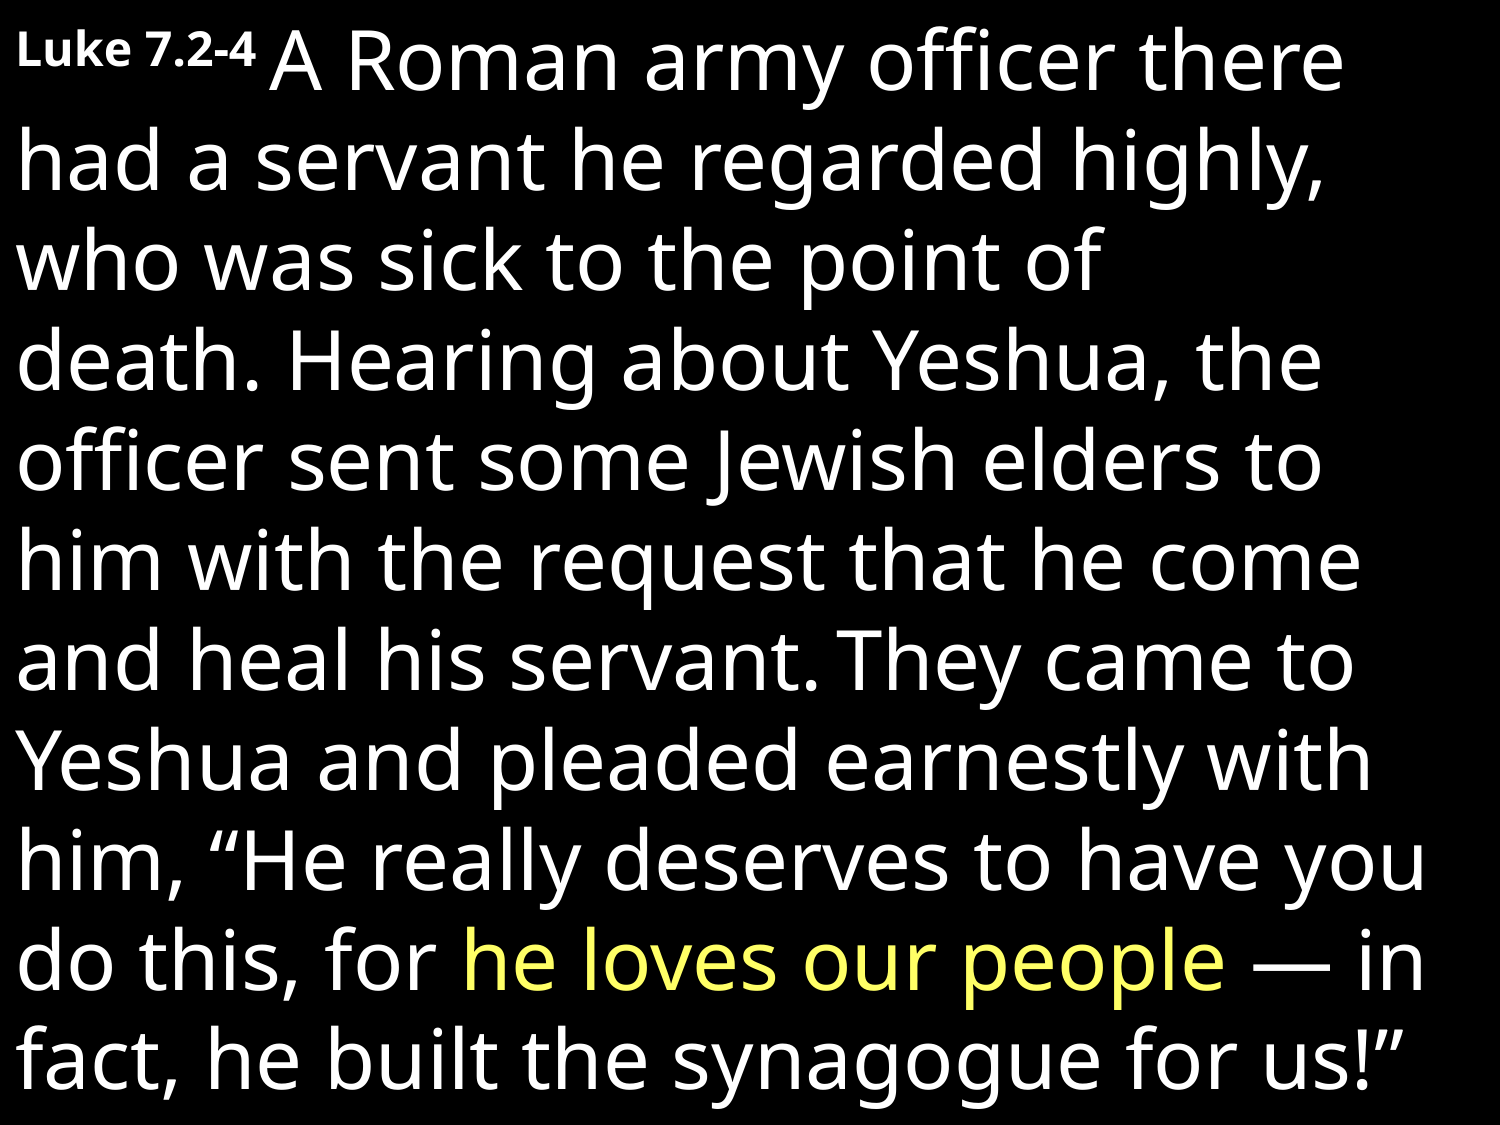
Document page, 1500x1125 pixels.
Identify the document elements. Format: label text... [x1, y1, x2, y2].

subtitle Luke 7.2-4 A Roman army officer there had a servant he regarded highly, who was sick to the point of death. Hearing about Yeshua, the officer sent some Jewish elders to him with the request that he come and heal his servant. They came to Yeshua and pleaded earnestly with him, “He really deserves to have you do this, for he loves our people — in fact, he built the synagogue for us!” [0, 0, 1500, 1125]
